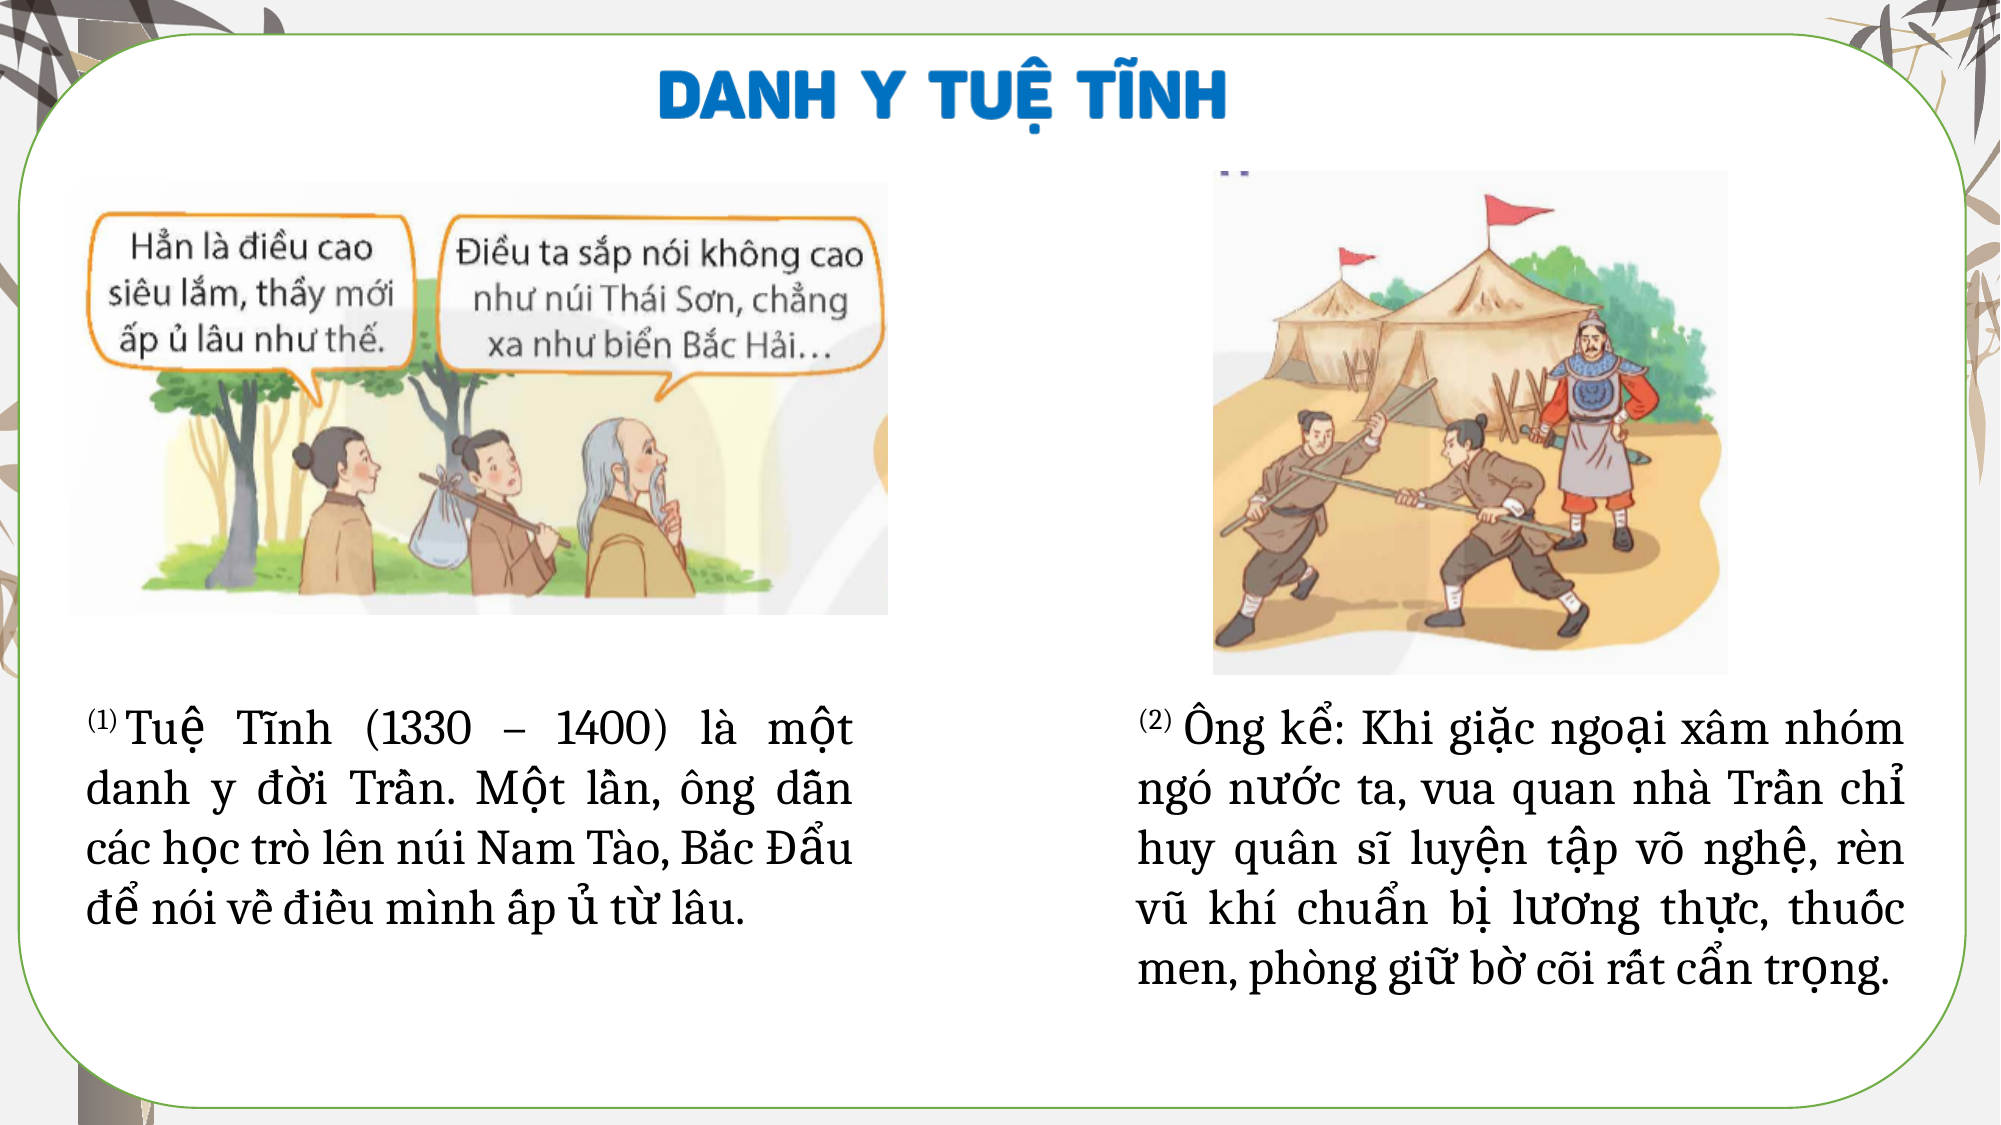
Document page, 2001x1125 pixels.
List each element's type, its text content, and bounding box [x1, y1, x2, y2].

text_box [1422, 33, 1728, 171]
text_box (2) Ông kể: Khi giặc ngoại xâm nhóm ngó nước ta, vua quan nhà Trần chỉ huy quân sĩ luyện tập võ nghệ, rèn vũ khí chuẩn bị lương thực, thuốc men, phòng giữ bờ cõi rất cẩn trọng. [1123, 687, 1921, 1002]
text_box [646, 175, 1967, 1109]
picture [0, 0, 2000, 1125]
text_box (1) Tuệ Tĩnh (1330 – 1400) là một danh y đời Trần. Một lần, ông dẫn các học trò lên núi Nam Tào, Bắc Đẩu để nói về điều mình ấp ủ từ lâu. [646, 687, 869, 942]
